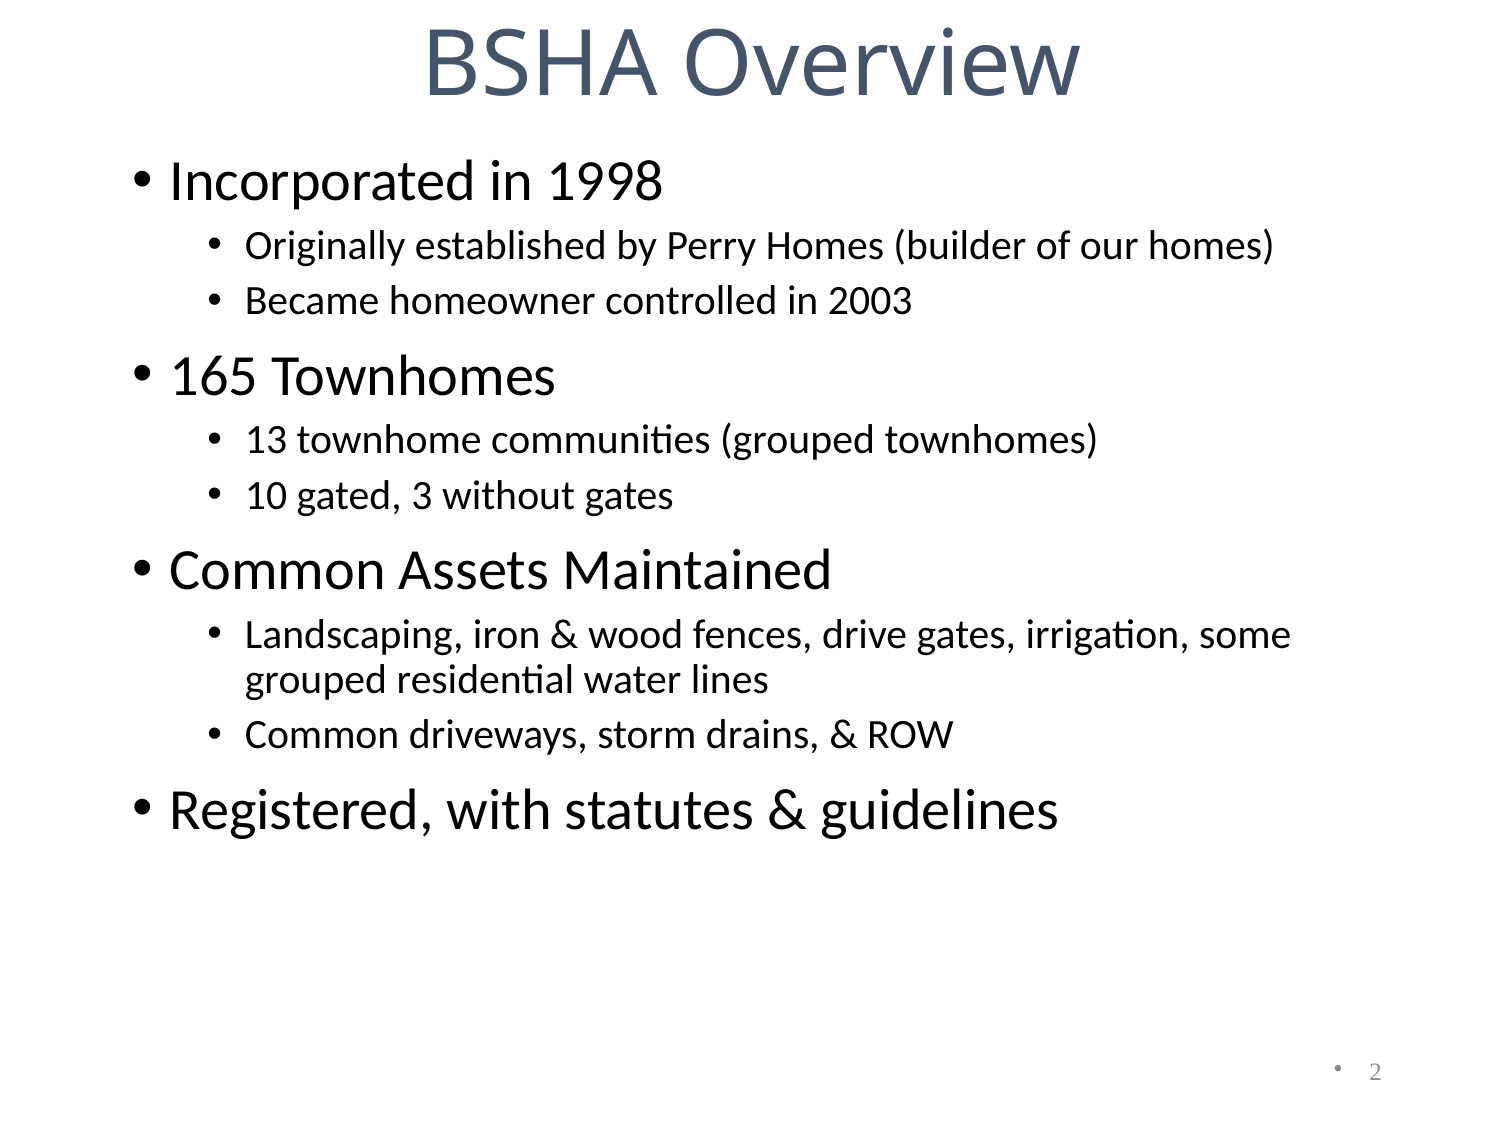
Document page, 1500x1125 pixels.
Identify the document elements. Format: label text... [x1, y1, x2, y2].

text_box BSHA Overview [24, 5, 1480, 126]
list Incorporated in 1998 Originally established by Perry Homes (builder of our homes) Became homeowner controlled in 2003 165 Townhomes 13 townhome communities (grouped townhomes) 10 gated, 3 without gates Common Assets Maintained Landscaping, iron & wood fences, drive gates, irrigation, some grouped residential water lines Common driveways, storm drains, & ROW Registered, with statutes & guidelines [117, 142, 1379, 1049]
slide_number 2 [1059, 1042, 1397, 1103]
